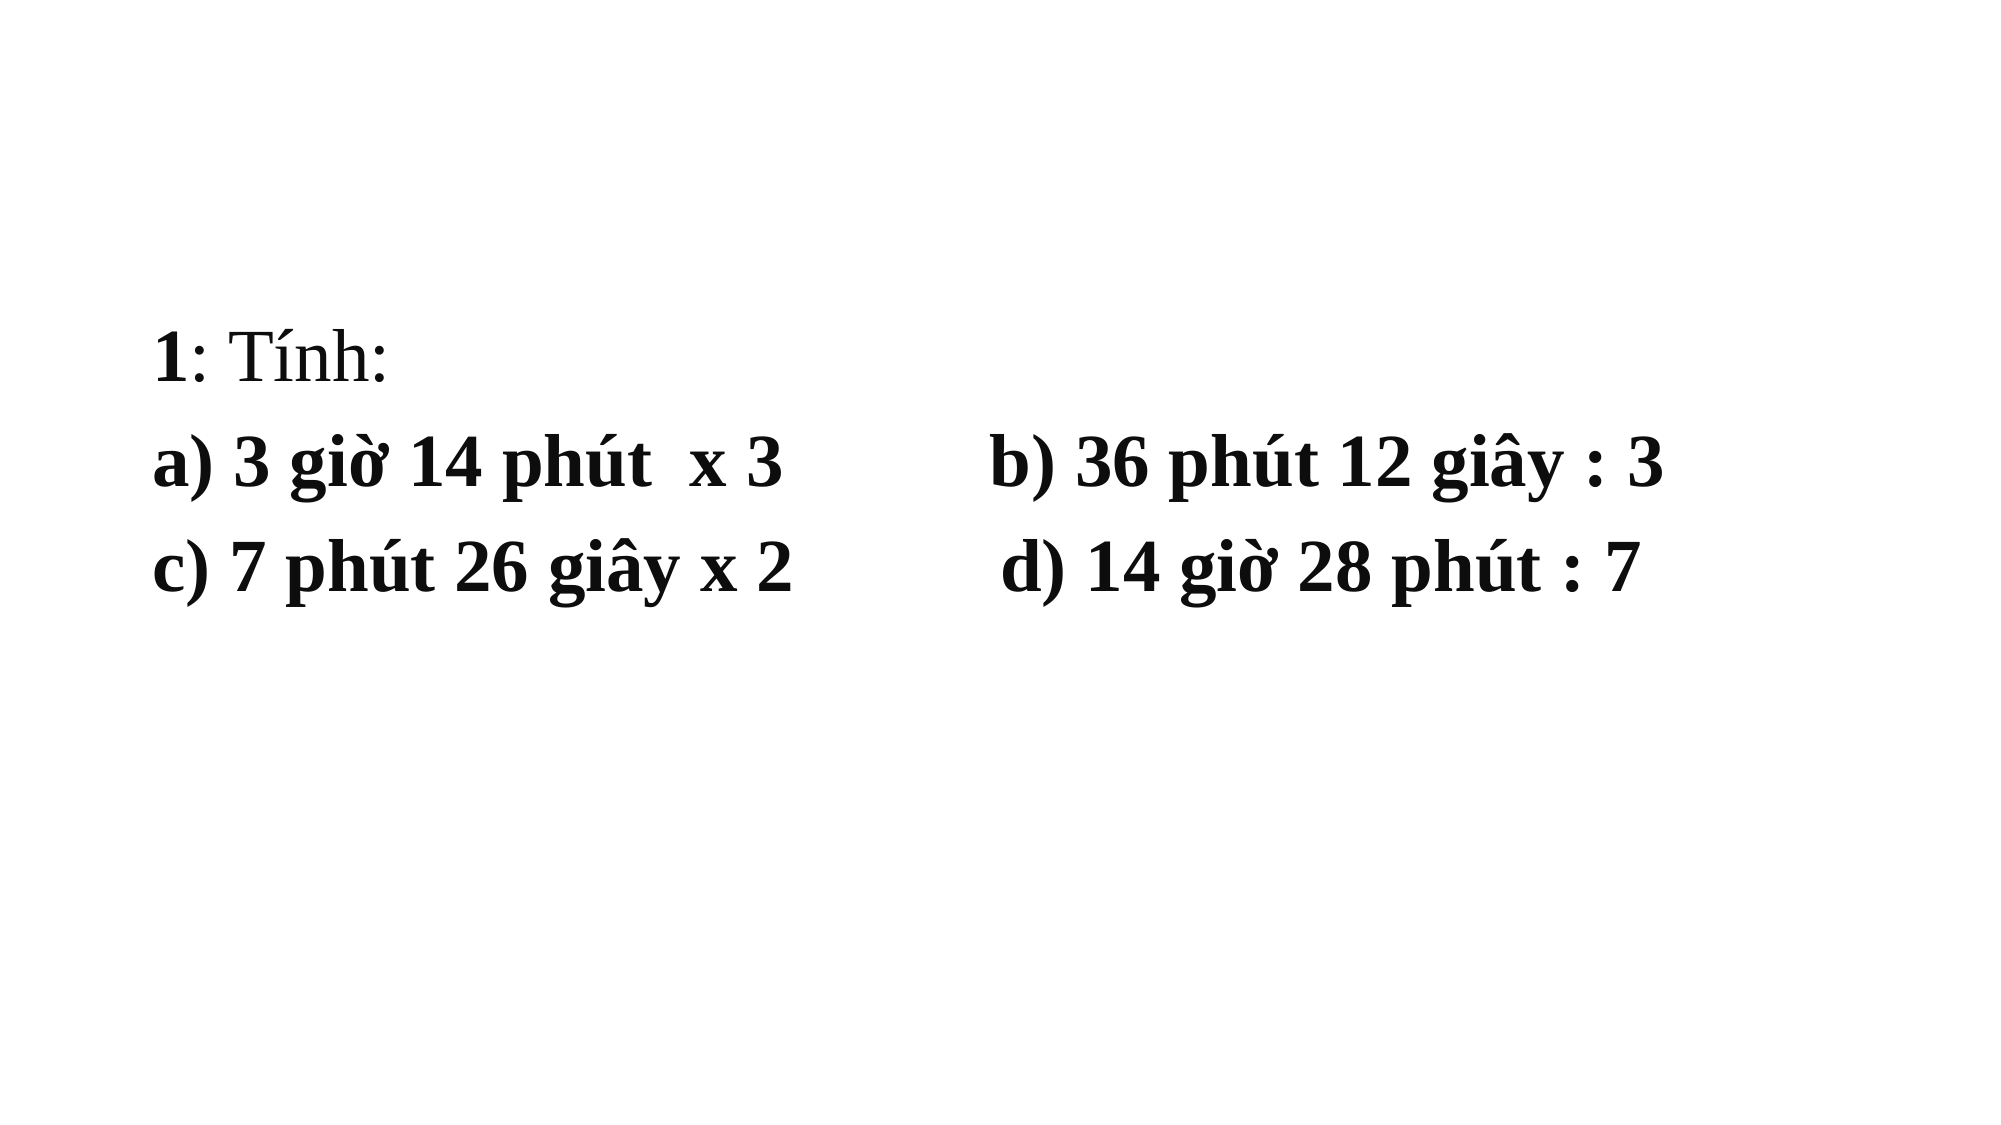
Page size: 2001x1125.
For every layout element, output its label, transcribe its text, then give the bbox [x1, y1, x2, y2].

list 1: Tính: a) 3 giờ 14 phút x 3 b) 36 phút 12 giây : 3 c) 7 phút 26 giây x 2 d) 14 giờ 28 phút : 7 [137, 299, 1863, 953]
